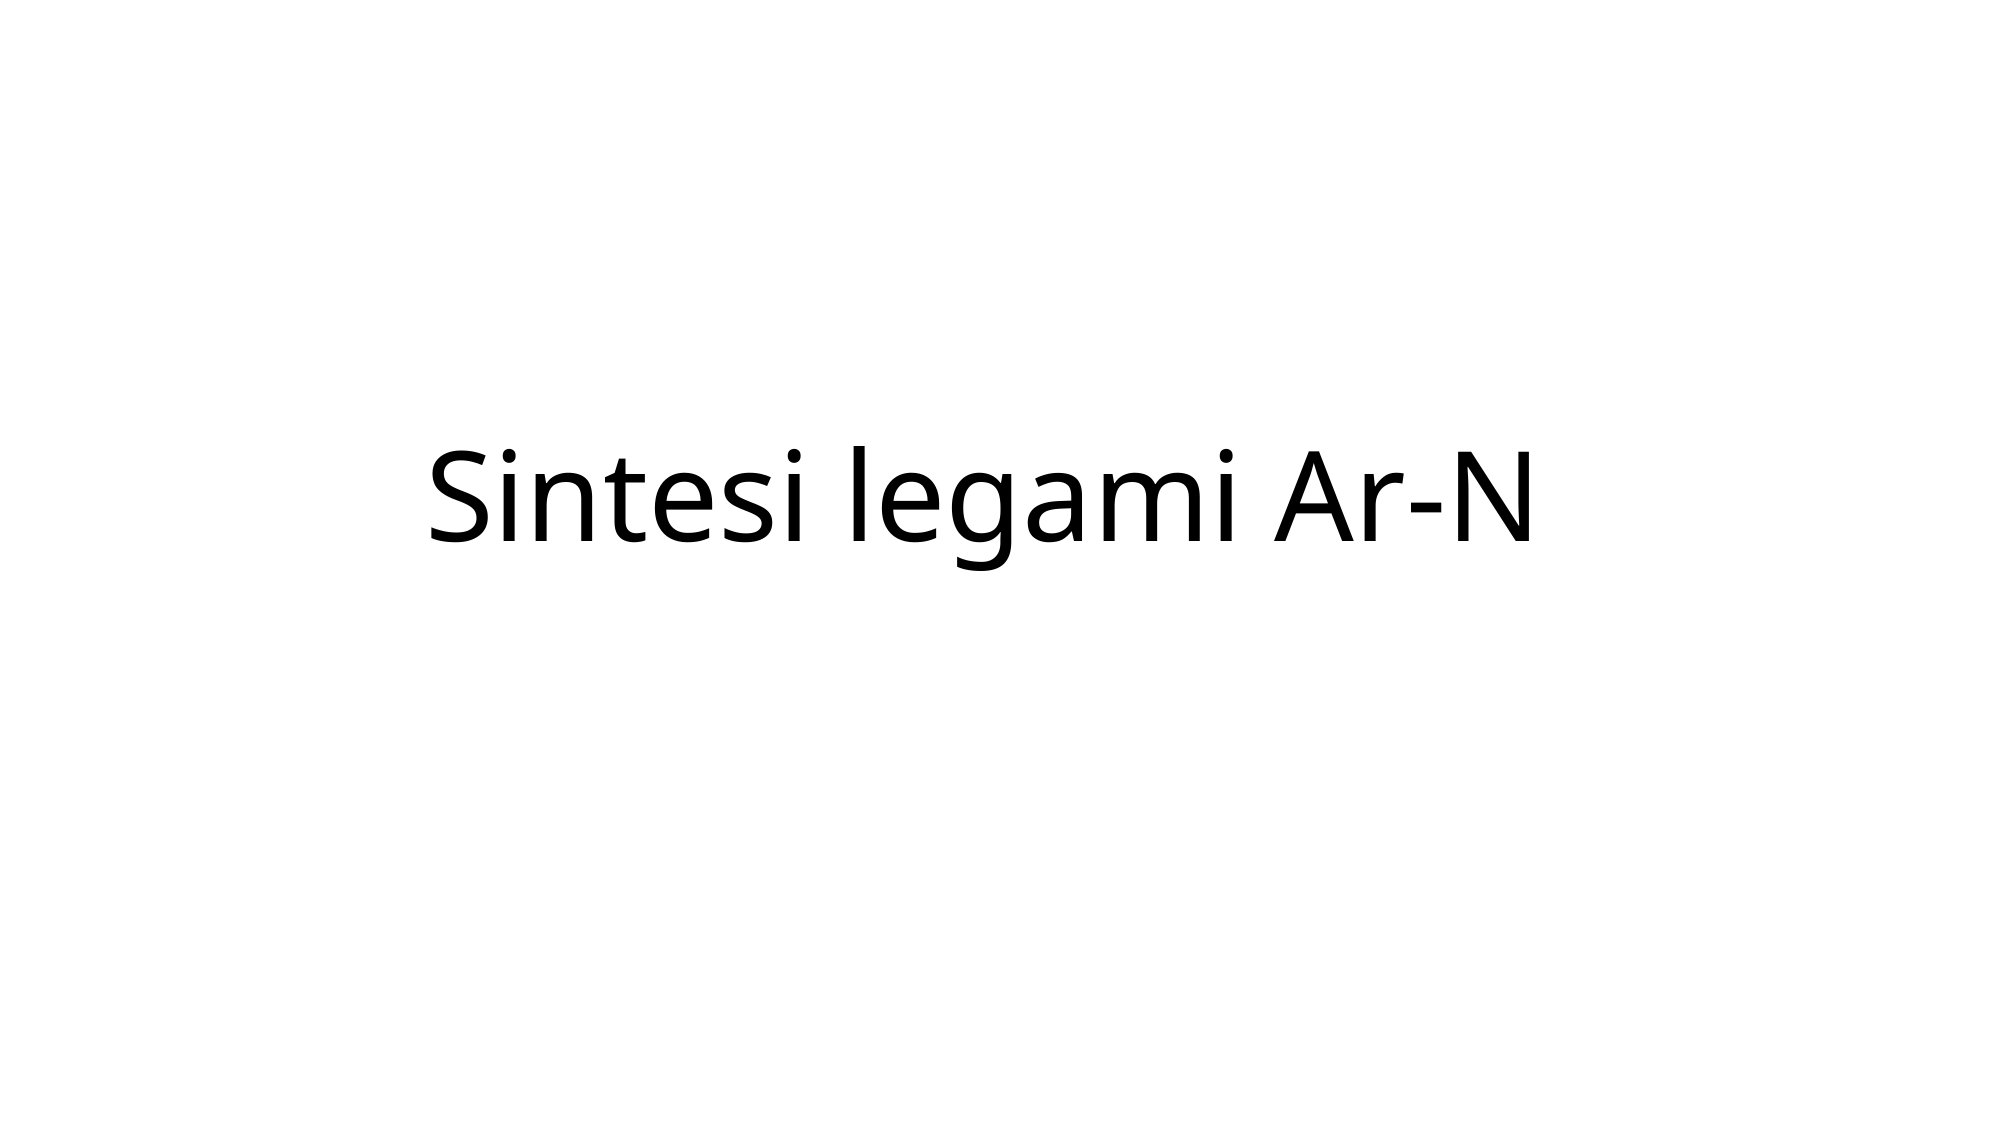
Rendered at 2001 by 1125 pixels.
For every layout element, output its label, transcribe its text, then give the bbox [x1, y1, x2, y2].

title Sintesi legami Ar-N [249, 184, 1750, 576]
